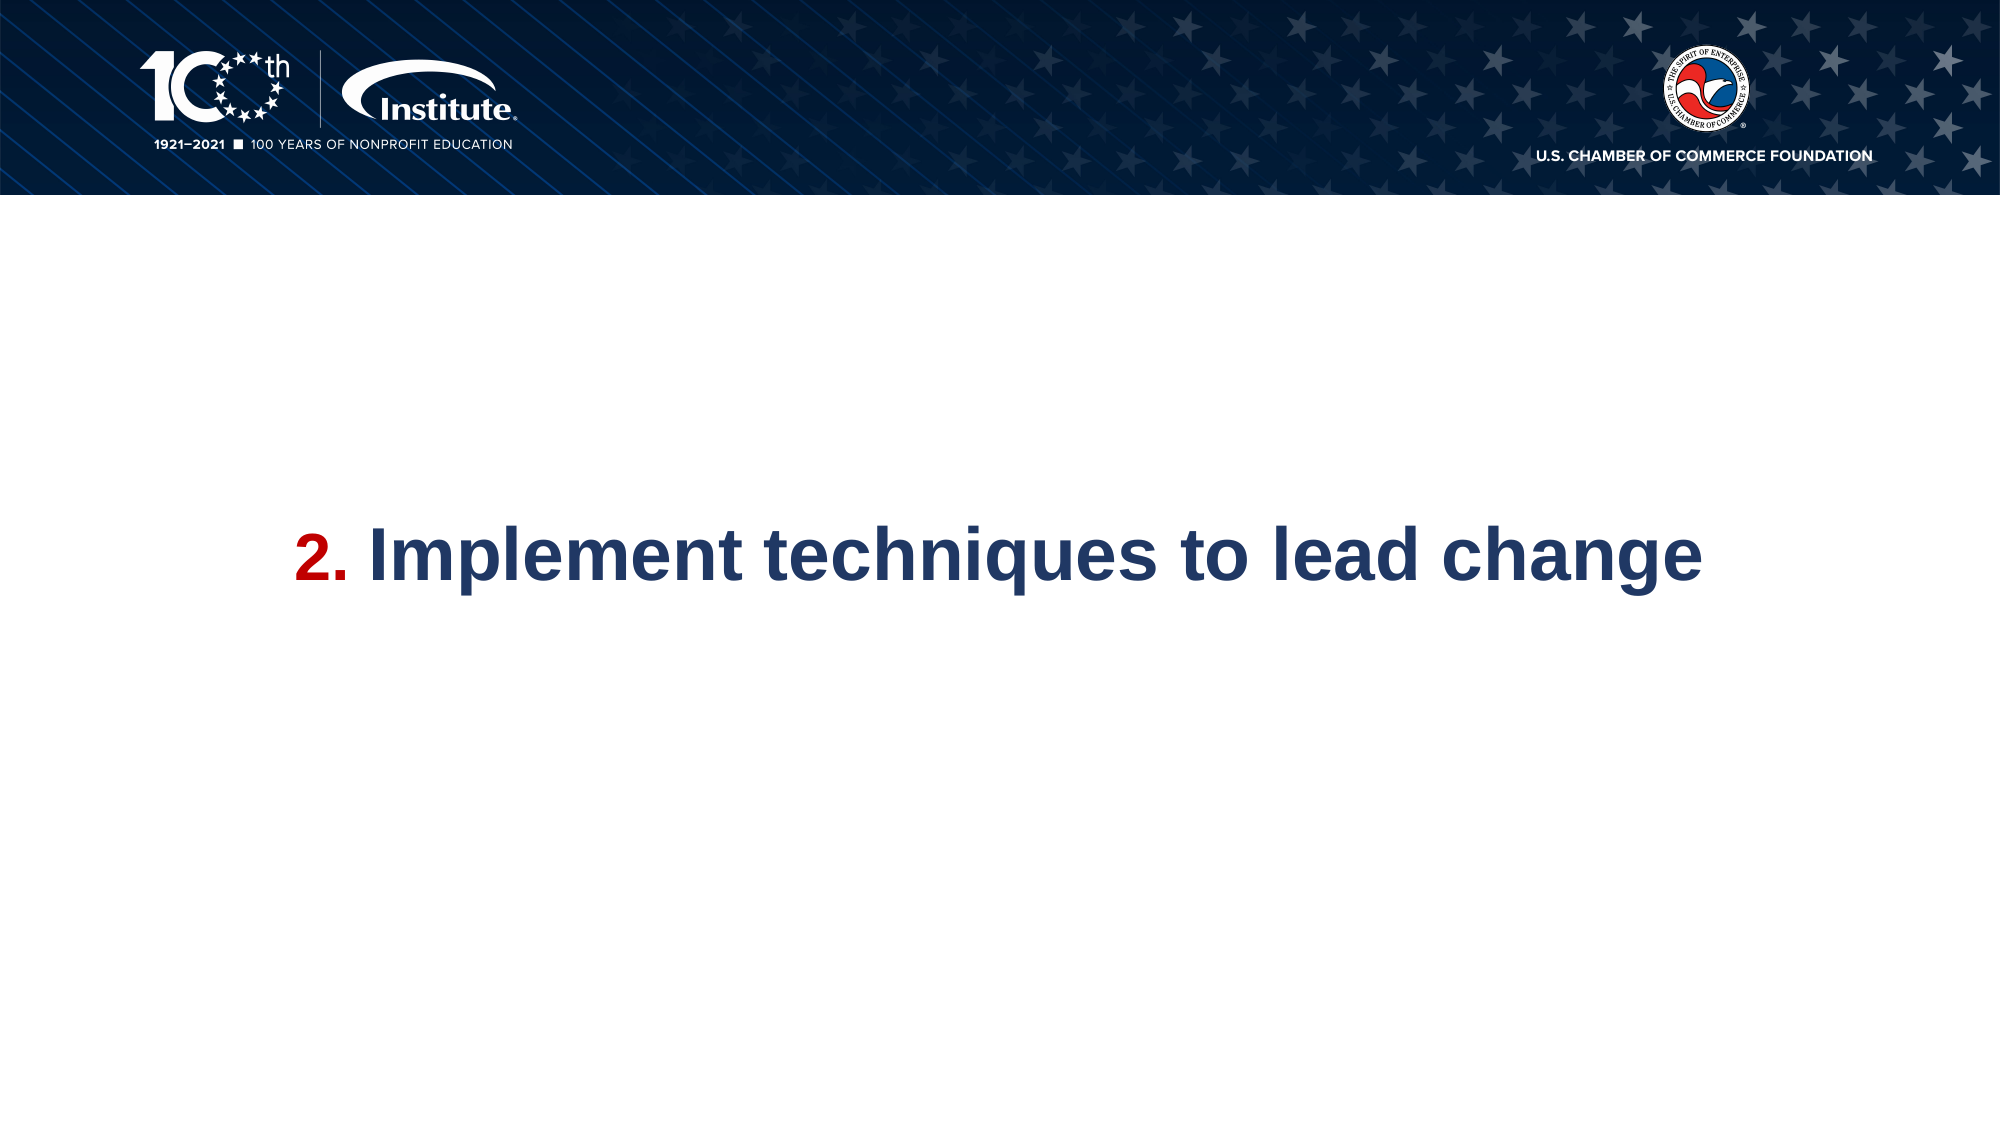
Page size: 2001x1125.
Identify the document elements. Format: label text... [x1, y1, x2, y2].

picture [0, 0, 2000, 195]
list 2. Implement techniques to lead change [137, 498, 1863, 1083]
